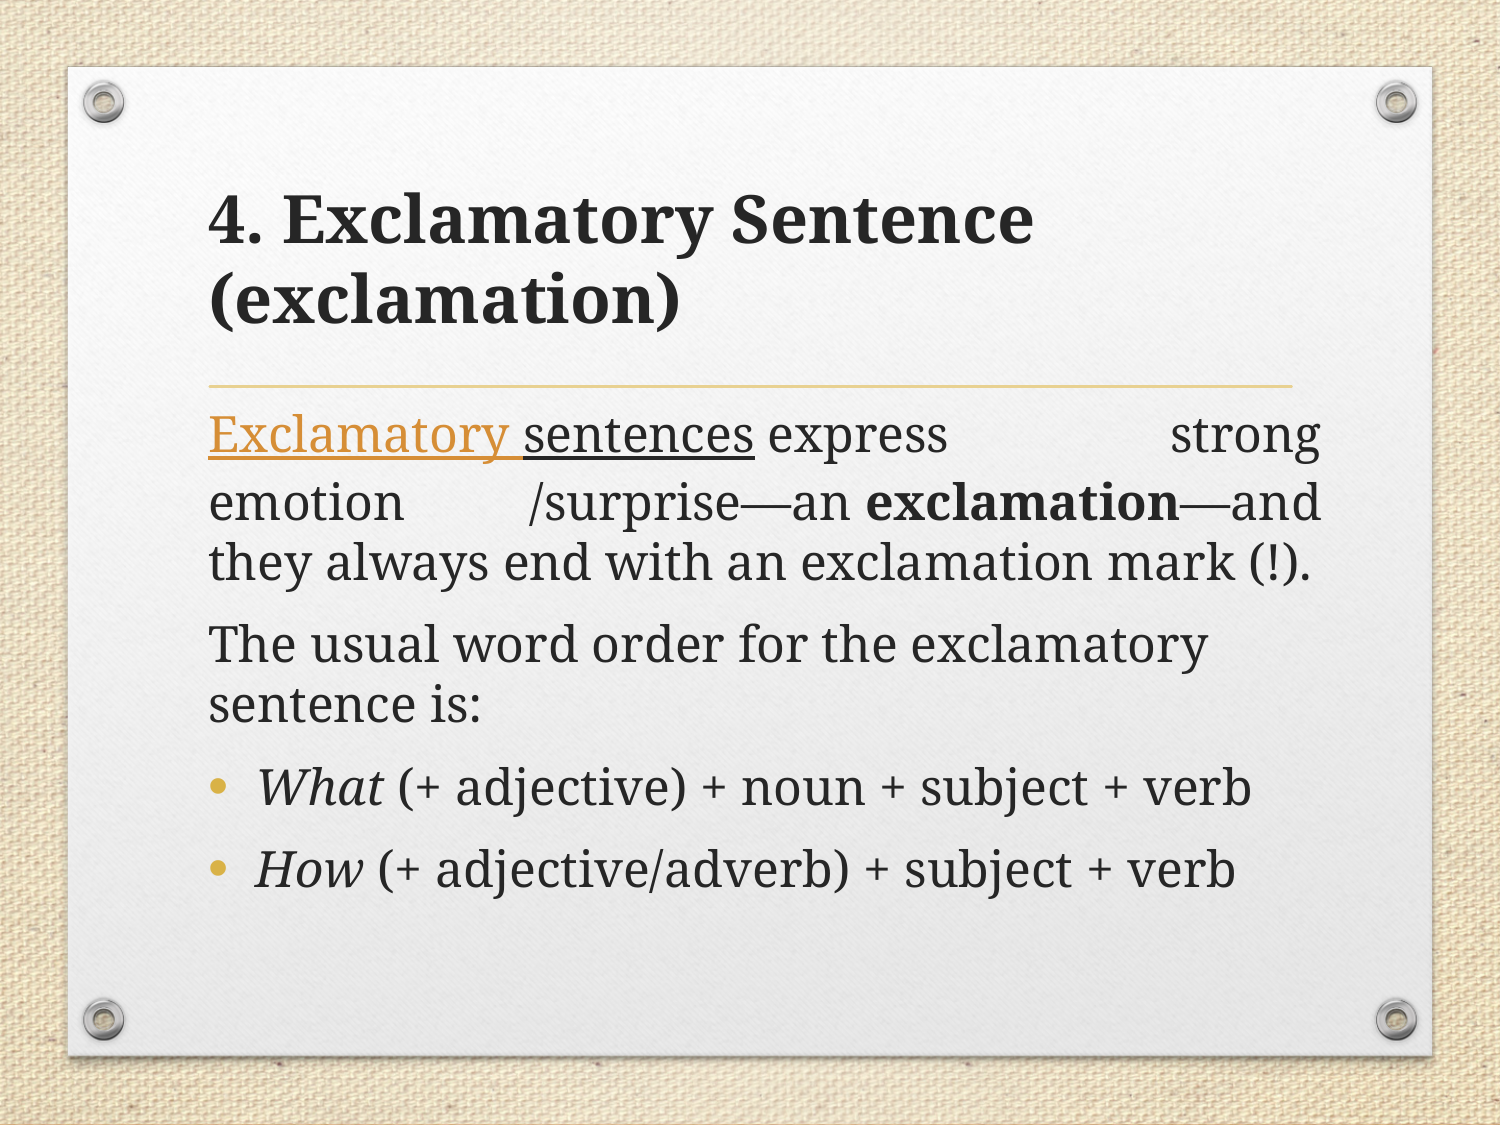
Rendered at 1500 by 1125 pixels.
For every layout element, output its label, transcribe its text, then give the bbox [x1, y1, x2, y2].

title 4. Exclamatory Sentence (exclamation) [193, 150, 1337, 365]
picture [0, 0, 1500, 1125]
list Exclamatory sentences express strong emotion /surprise—an exclamation—and they always end with an exclamation mark (!). The usual word order for the exclamatory sentence is: What (+ adjective) + noun + subject + verb How (+ adjective/adverb) + subject + verb [193, 394, 1337, 949]
